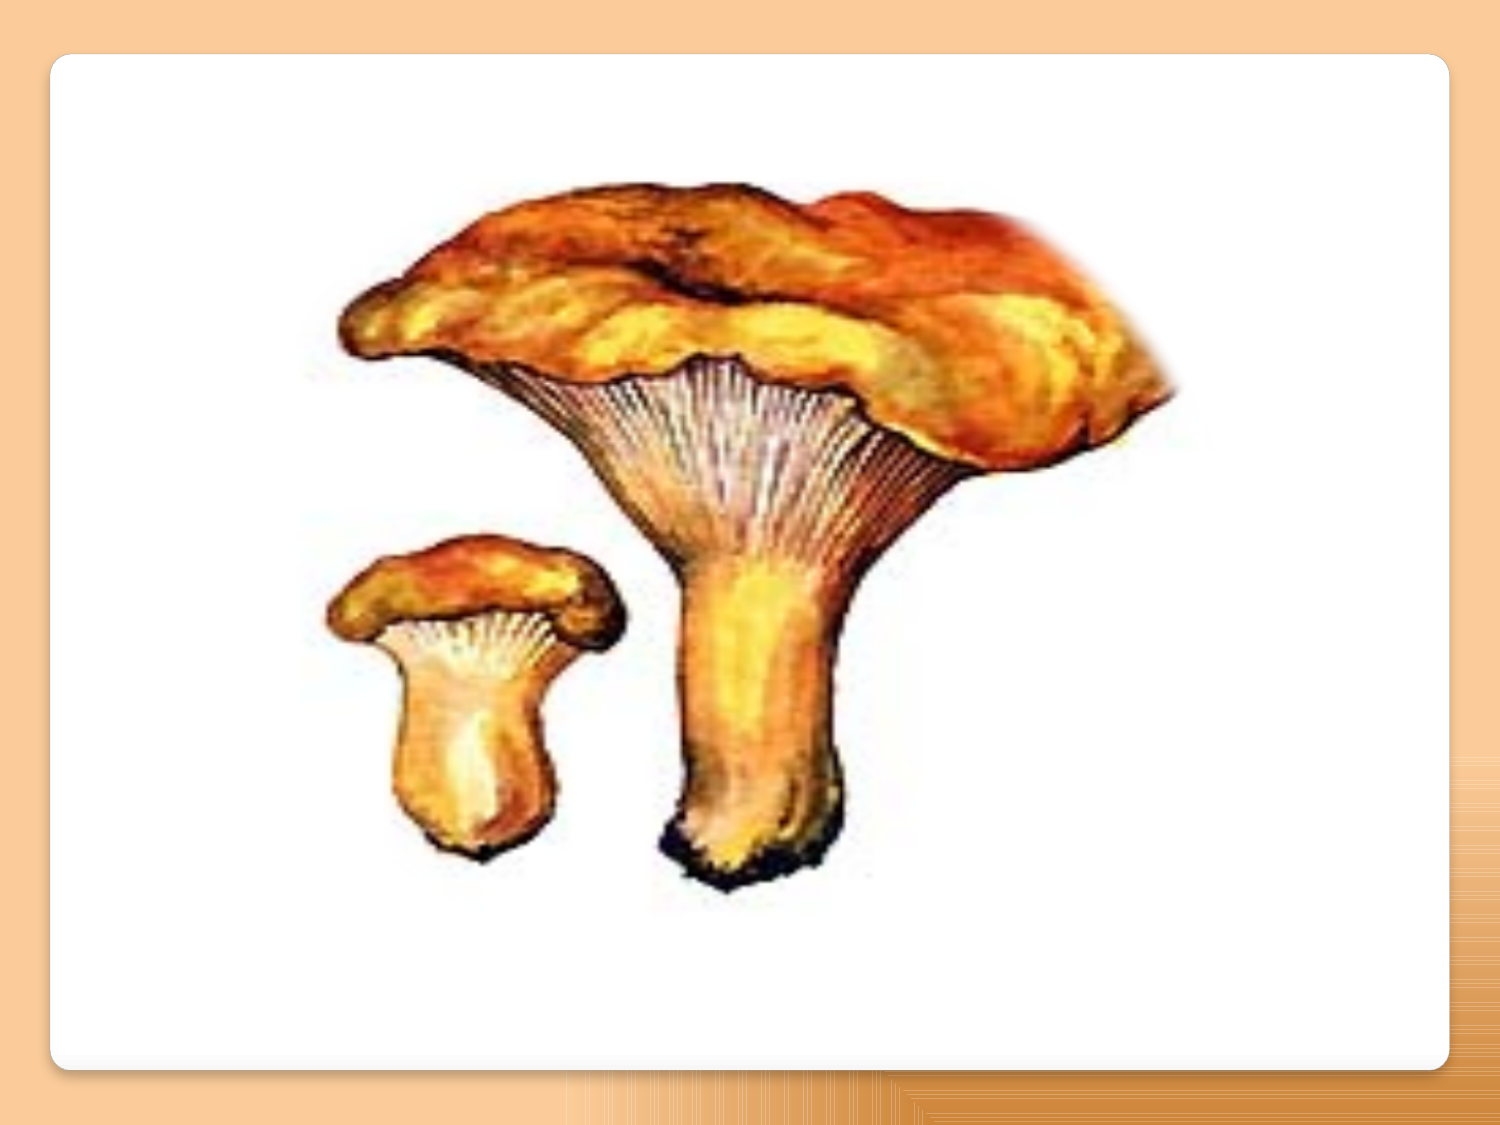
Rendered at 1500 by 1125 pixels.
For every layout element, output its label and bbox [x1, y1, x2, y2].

list [218, 116, 1231, 973]
